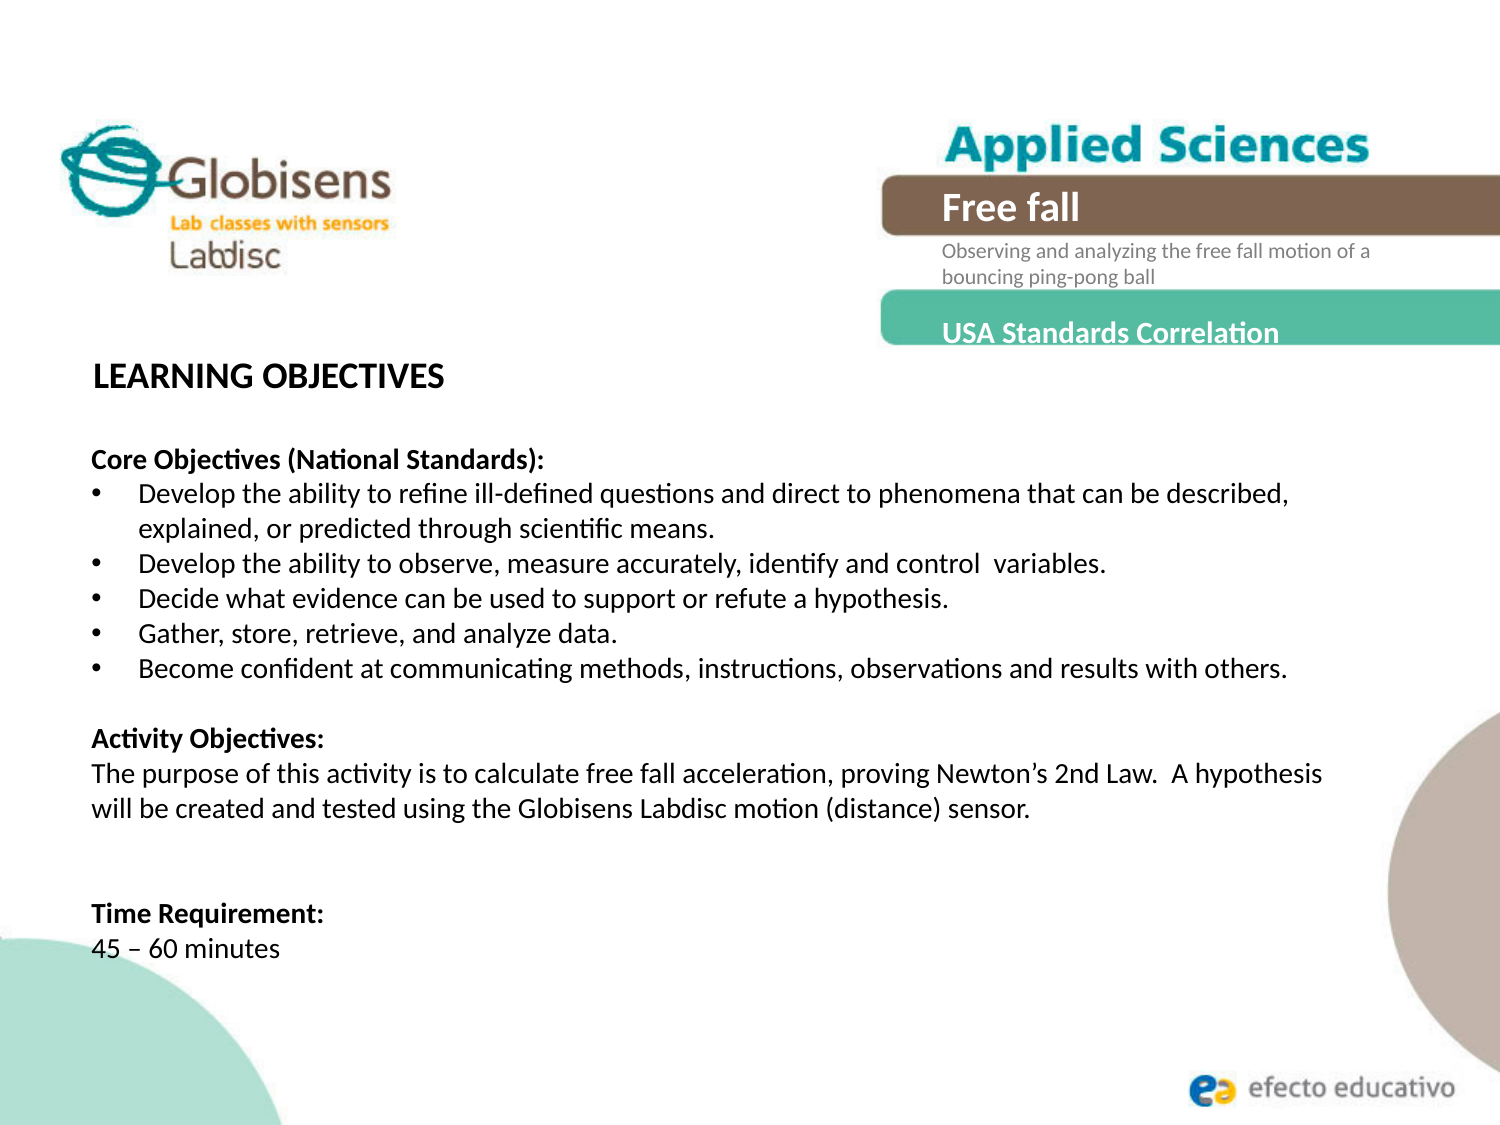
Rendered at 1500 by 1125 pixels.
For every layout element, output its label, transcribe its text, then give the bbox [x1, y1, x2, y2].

text_box Core Objectives (National Standards): Develop the ability to refine ill-defined questions and direct to phenomena that can be described, explained, or predicted through scientific means. Develop the ability to observe, measure accurately, identify and control variables. Decide what evidence can be used to support or refute a hypothesis. Gather, store, retrieve, and analyze data. Become confident at communicating methods, instructions, observations and results with others. Activity Objectives: The purpose of this activity is to calculate free fall acceleration, proving Newton’s 2nd Law. A hypothesis will be created and tested using the Globisens Labdisc motion (distance) sensor. Time Requirement: 45 – 60 minutes [76, 432, 1353, 972]
picture [0, 0, 1500, 1125]
text_box Observing and analyzing the free fall motion of a bouncing ping-pong ball [927, 228, 1500, 296]
text_box USA Standards Correlation [927, 305, 1483, 374]
text_box LEARNING OBJECTIVES [78, 343, 461, 403]
text_box Free fall [927, 172, 1500, 228]
